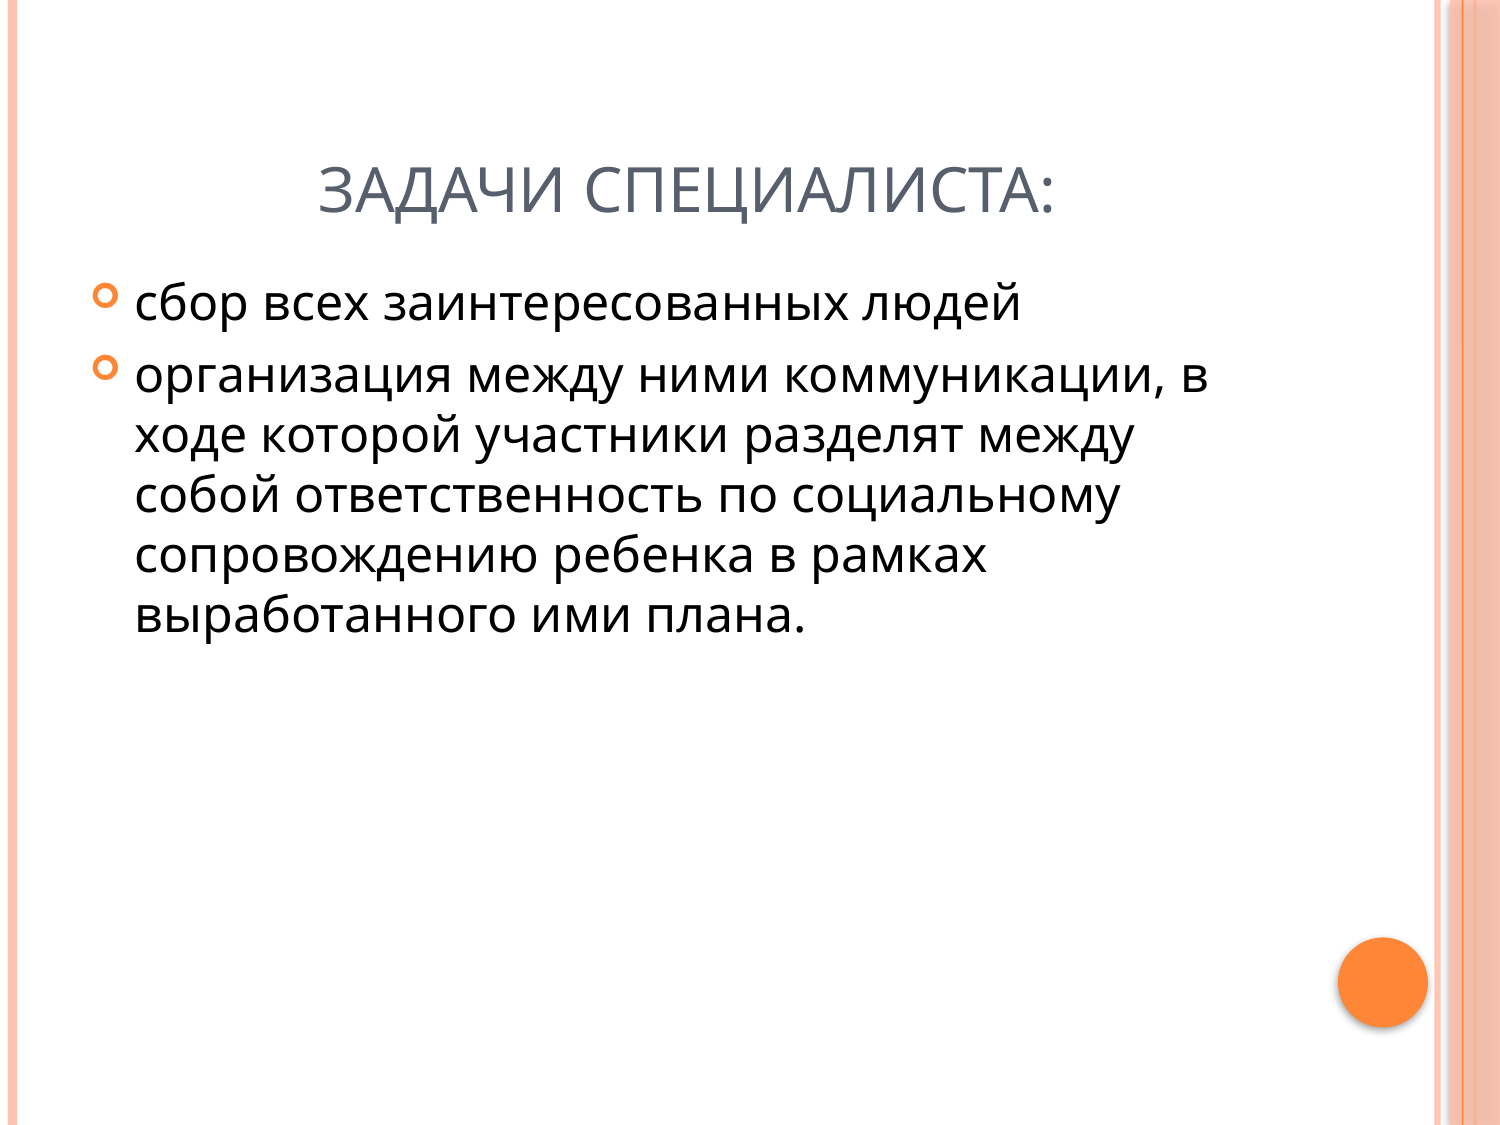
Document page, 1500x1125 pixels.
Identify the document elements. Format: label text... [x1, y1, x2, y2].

list сбор всех заинтересованных людей организация между ними коммуникации, в ходе которой участники разделят между собой ответственность по социальному сопровождению ребенка в рамках выработанного ими плана. [75, 262, 1300, 1062]
title Задачи специалиста: [75, 45, 1300, 233]
